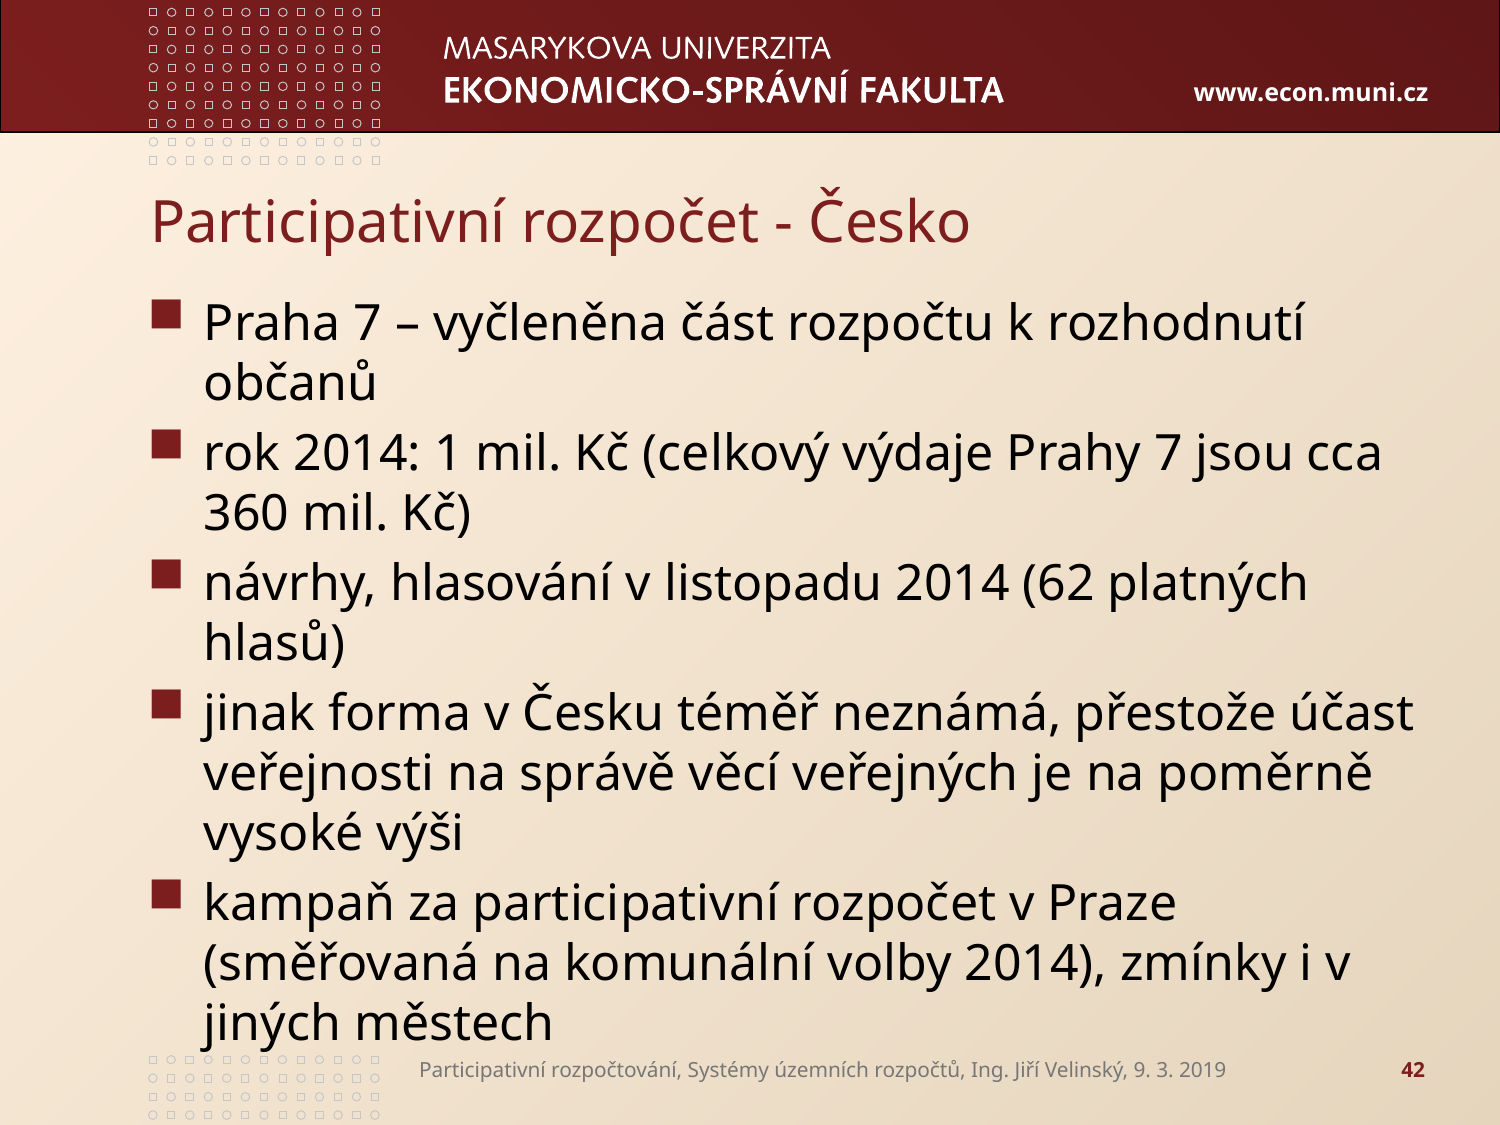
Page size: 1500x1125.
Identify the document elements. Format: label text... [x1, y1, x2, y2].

list Praha 7 – vyčleněna část rozpočtu k rozhodnutí občanů rok 2014: 1 mil. Kč (celkový výdaje Prahy 7 jsou cca 360 mil. Kč) návrhy, hlasování v listopadu 2014 (62 platných hlasů) jinak forma v Česku téměř neznámá, přestože účast veřejnosti na správě věcí veřejných je na poměrně vysoké výši kampaň za participativní rozpočet v Praze (směřovaná na komunální volby 2014), zmínky i v jiných městech [147, 290, 1423, 1006]
slide_number 42 [1316, 1056, 1425, 1100]
footer Participativní rozpočtování, Systémy územních rozpočtů, Ing. Jiří Velinský, 9. 3. 2019 [419, 1056, 1316, 1100]
title Participativní rozpočet - Česko [150, 184, 1425, 268]
